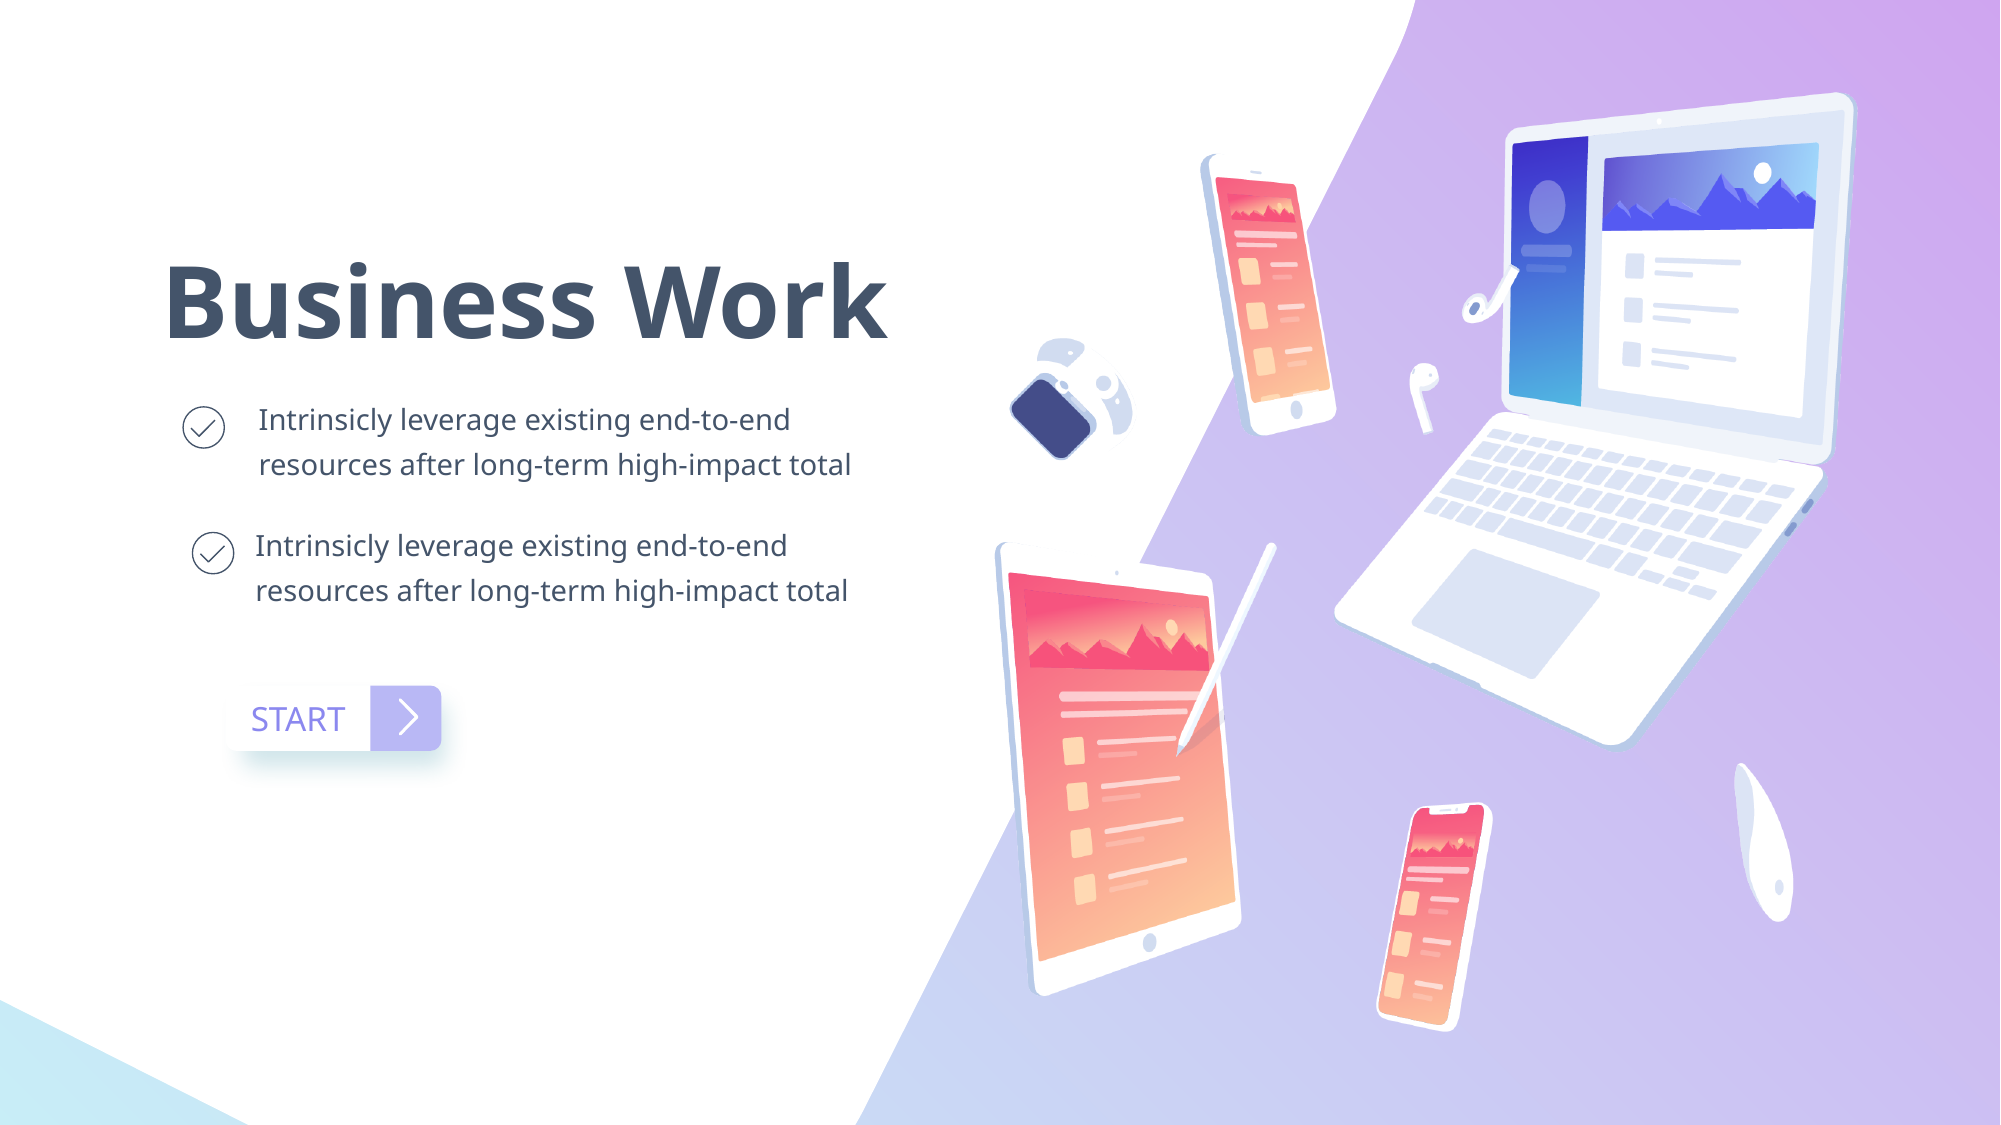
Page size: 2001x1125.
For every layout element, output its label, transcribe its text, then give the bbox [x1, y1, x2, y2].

text_box Intrinsicly leverage existing end-to-end resources after long-term high-impact total [240, 508, 944, 615]
text_box [0, 0, 1417, 1125]
text_box [182, 406, 226, 449]
picture [993, 92, 1858, 1033]
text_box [225, 685, 442, 751]
text_box [191, 531, 235, 575]
text_box Intrinsicly leverage existing end-to-end resources after long-term high-impact total [243, 383, 947, 489]
text_box Business Work [146, 195, 993, 366]
